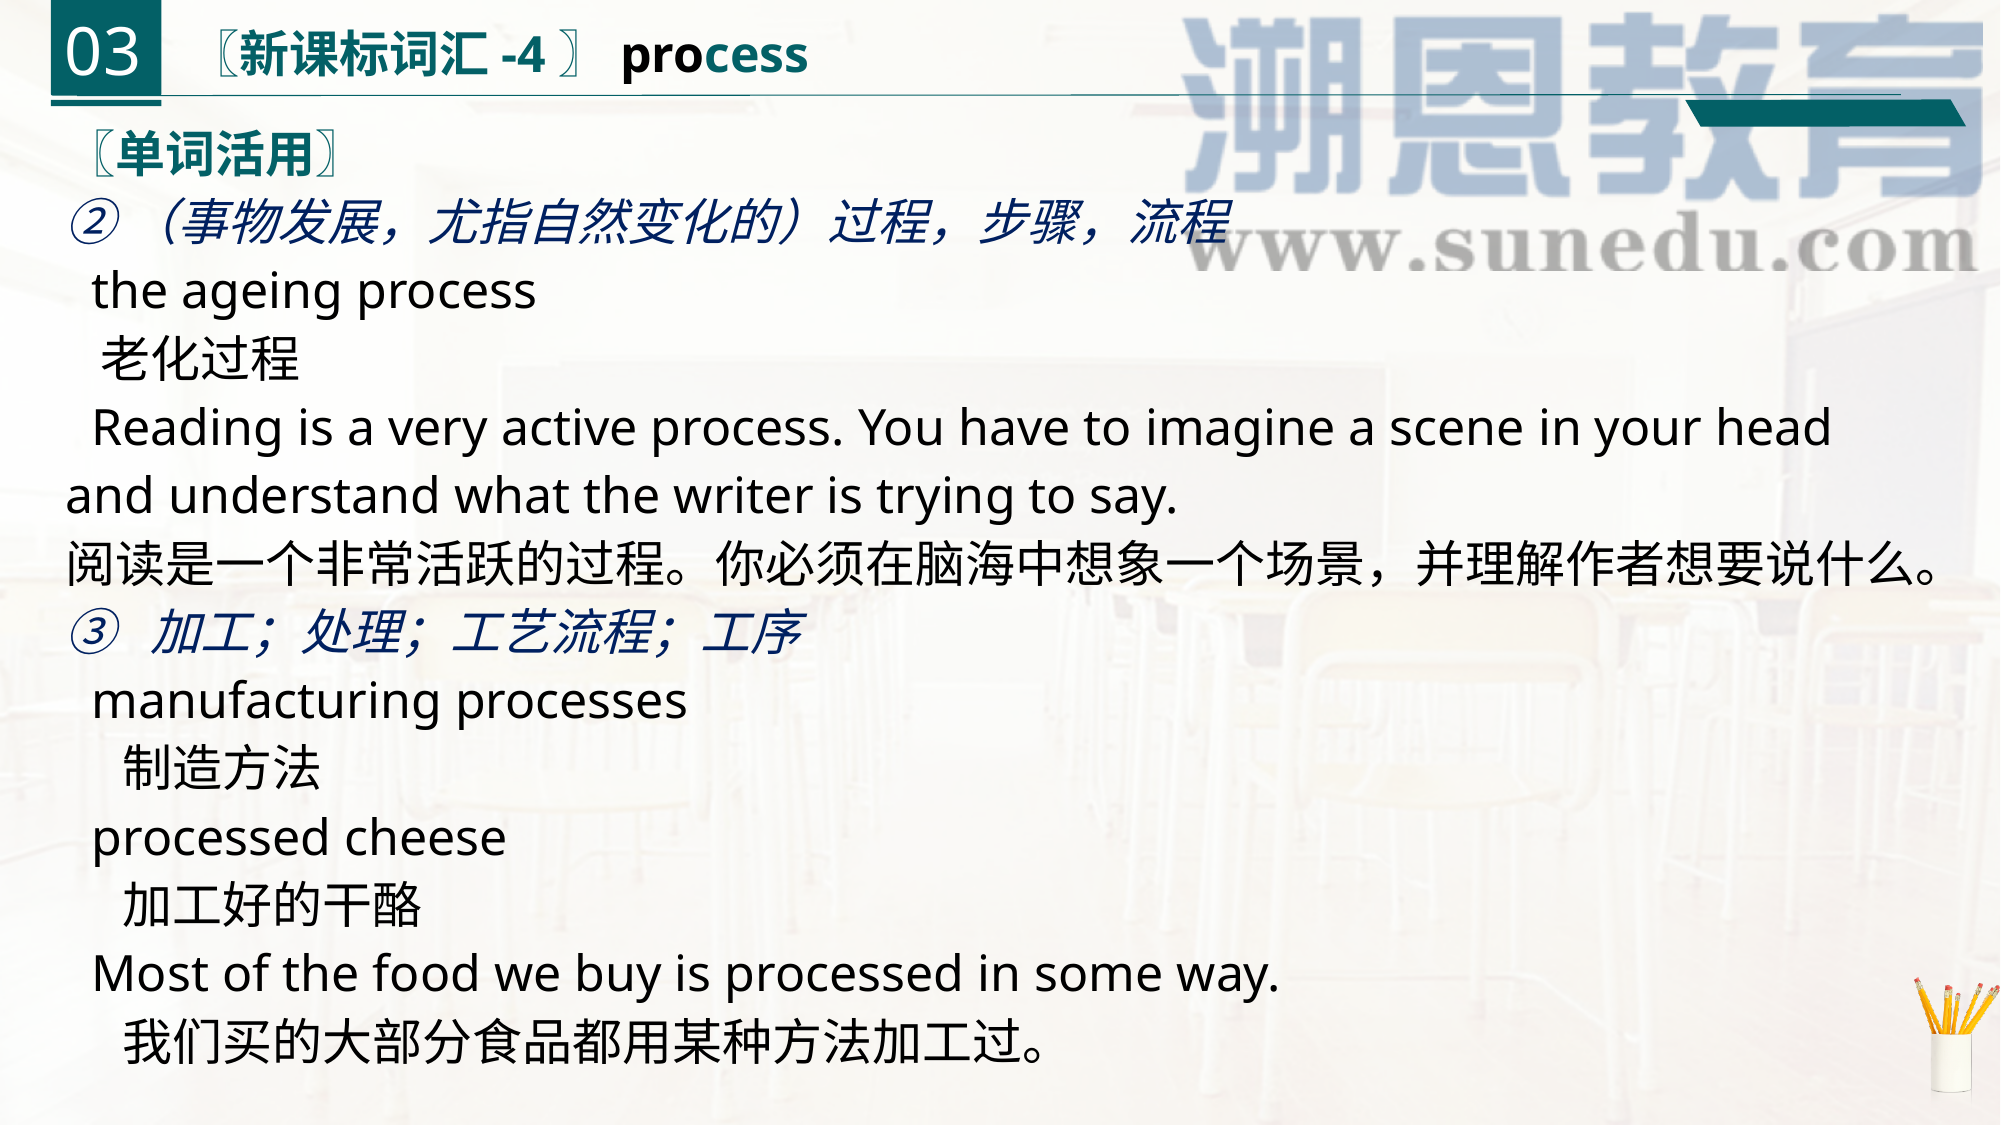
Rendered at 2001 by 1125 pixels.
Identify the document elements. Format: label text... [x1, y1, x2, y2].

text_box 〖新课标词汇-4〗process [174, 14, 1371, 90]
text_box 〖单词活用〗 ②（事物发展，尤指自然变化的）过程，步骤，流程 the ageing process 老化过程 Reading is a very active process. You have to imagine a scene in your head and understand what the writer is trying to say. 阅读是一个非常活跃的过程。你必须在脑海中想象一个场景，并理解作者想要说什么。 ③ 加工；处理；工艺流程；工序 manufacturing processes 制造方法 processed cheese 加工好的干酪 Most of the food we buy is processed in some way. 我们买的大部分食品都用某种方法加工过。 [50, 106, 1941, 1078]
text_box [1685, 99, 1967, 127]
picture [0, 0, 2001, 1125]
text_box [43, 0, 163, 107]
